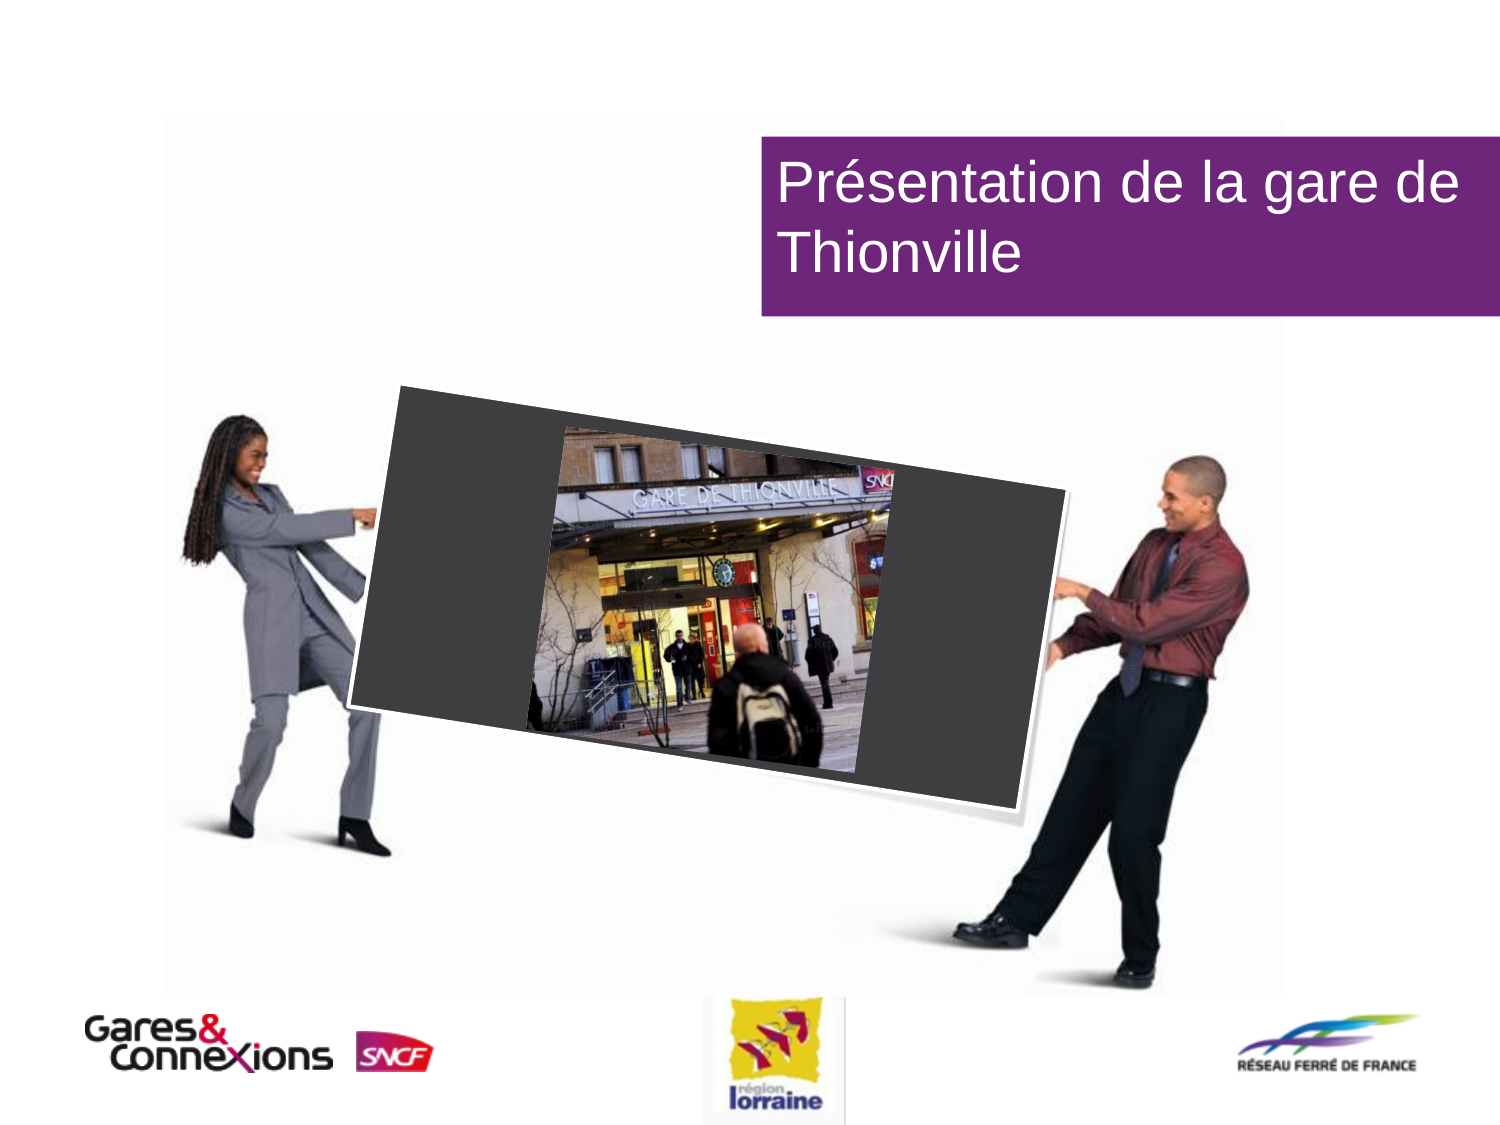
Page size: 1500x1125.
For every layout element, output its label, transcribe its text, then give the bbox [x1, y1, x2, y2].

picture [703, 997, 846, 1125]
picture [1218, 1002, 1435, 1087]
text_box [163, 118, 1284, 997]
picture [85, 1014, 333, 1073]
text_box Présentation de la gare de Thionville [1287, 136, 1500, 317]
picture [356, 1031, 434, 1072]
